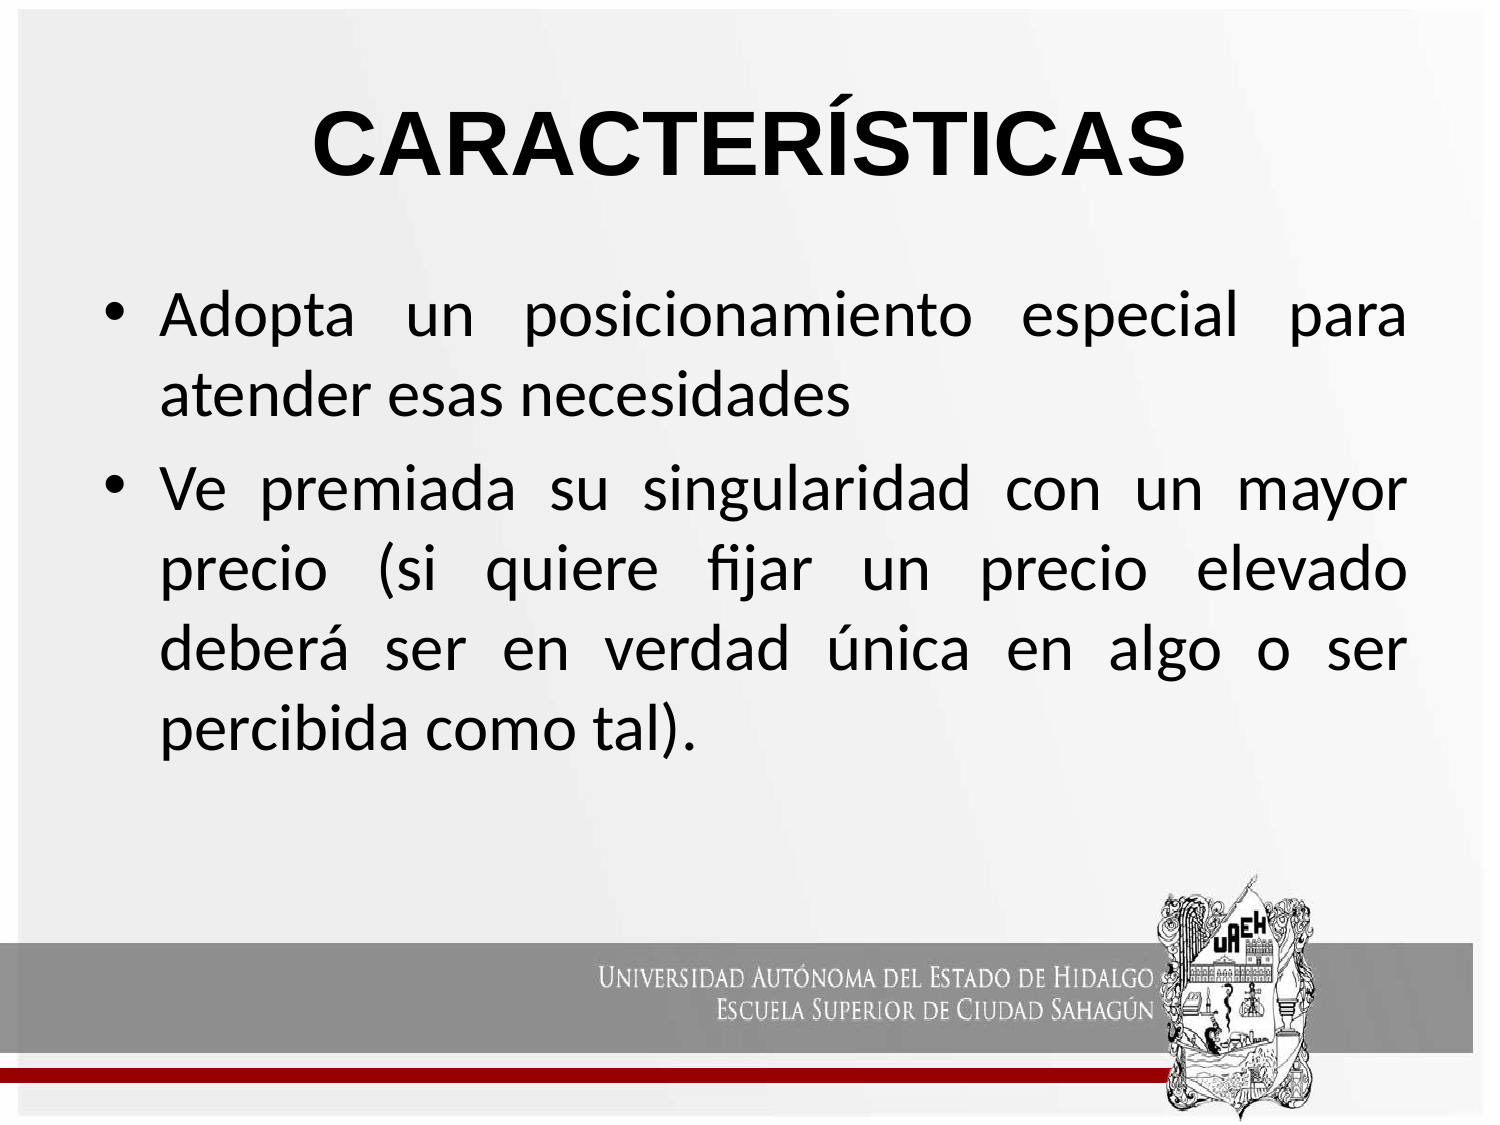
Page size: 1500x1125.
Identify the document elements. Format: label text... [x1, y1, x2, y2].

picture [0, 0, 1500, 1125]
title CARACTERÍSTICAS [75, 45, 1425, 233]
list Adopta un posicionamiento especial para atender esas necesidades Ve premiada su singularidad con un mayor precio (si quiere fijar un precio elevado deberá ser en verdad única en algo o ser percibida como tal). [88, 262, 1425, 906]
